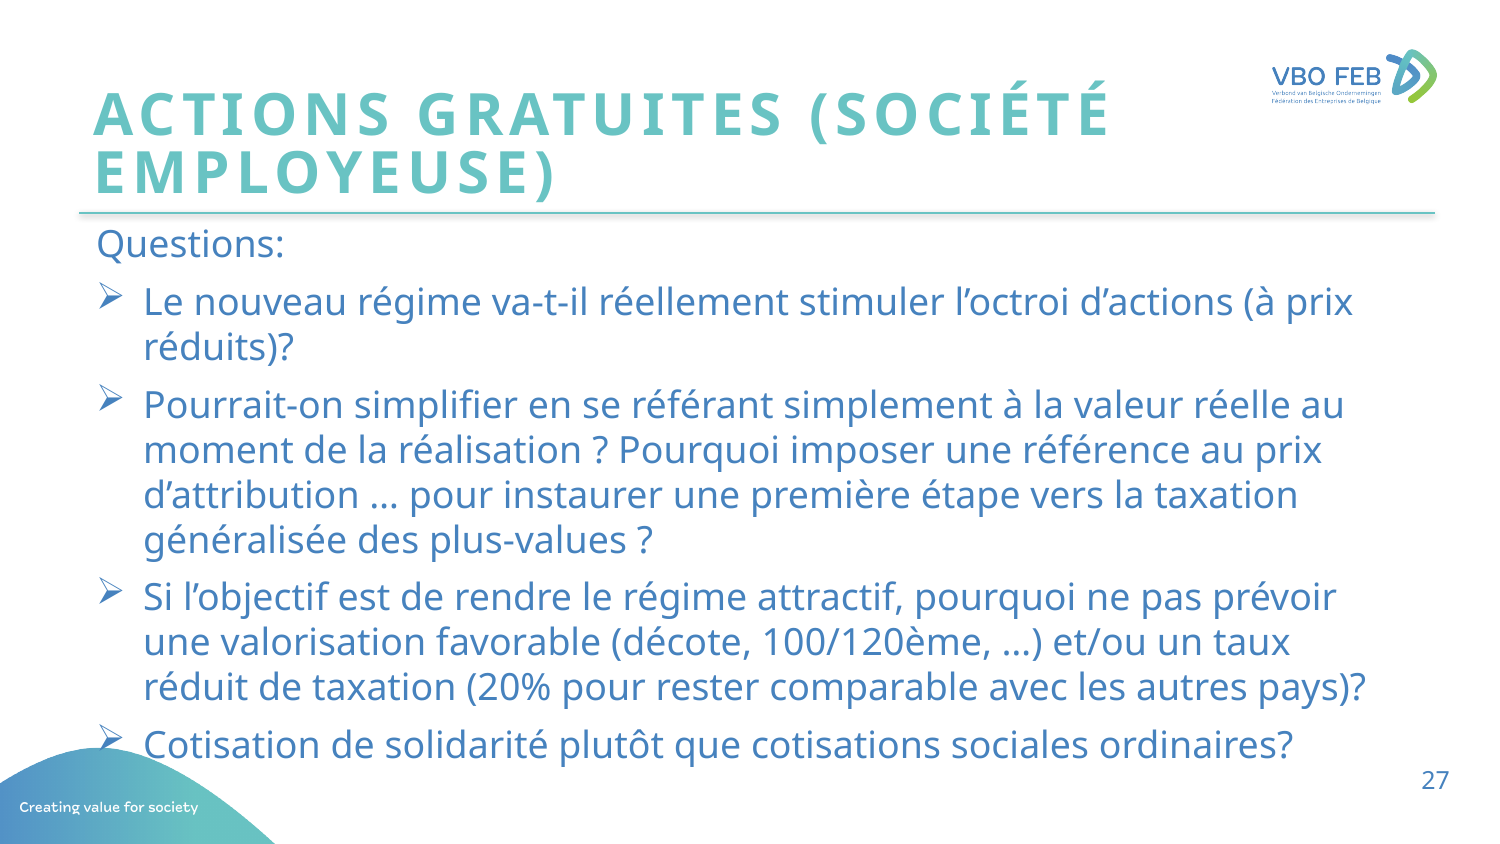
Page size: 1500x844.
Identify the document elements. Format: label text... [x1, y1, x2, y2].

title Actions gratuites (société employeuse) [79, 65, 1245, 214]
list Questions: Le nouveau régime va-t-il réellement stimuler l’octroi d’actions (à prix réduits)? Pourrait-on simplifier en se référant simplement à la valeur réelle au moment de la réalisation ? Pourquoi imposer une référence au prix d’attribution … pour instaurer une première étape vers la taxation généralisée des plus-values ? Si l’objectif est de rendre le régime attractif, pourquoi ne pas prévoir une valorisation favorable (décote, 100/120ème, …) et/ou un taux réduit de taxation (20% pour rester comparable avec les autres pays)? Cotisation de solidarité plutôt que cotisations sociales ordinaires? [81, 213, 1421, 795]
picture [0, 0, 1500, 844]
slide_number 27 [1114, 759, 1465, 805]
